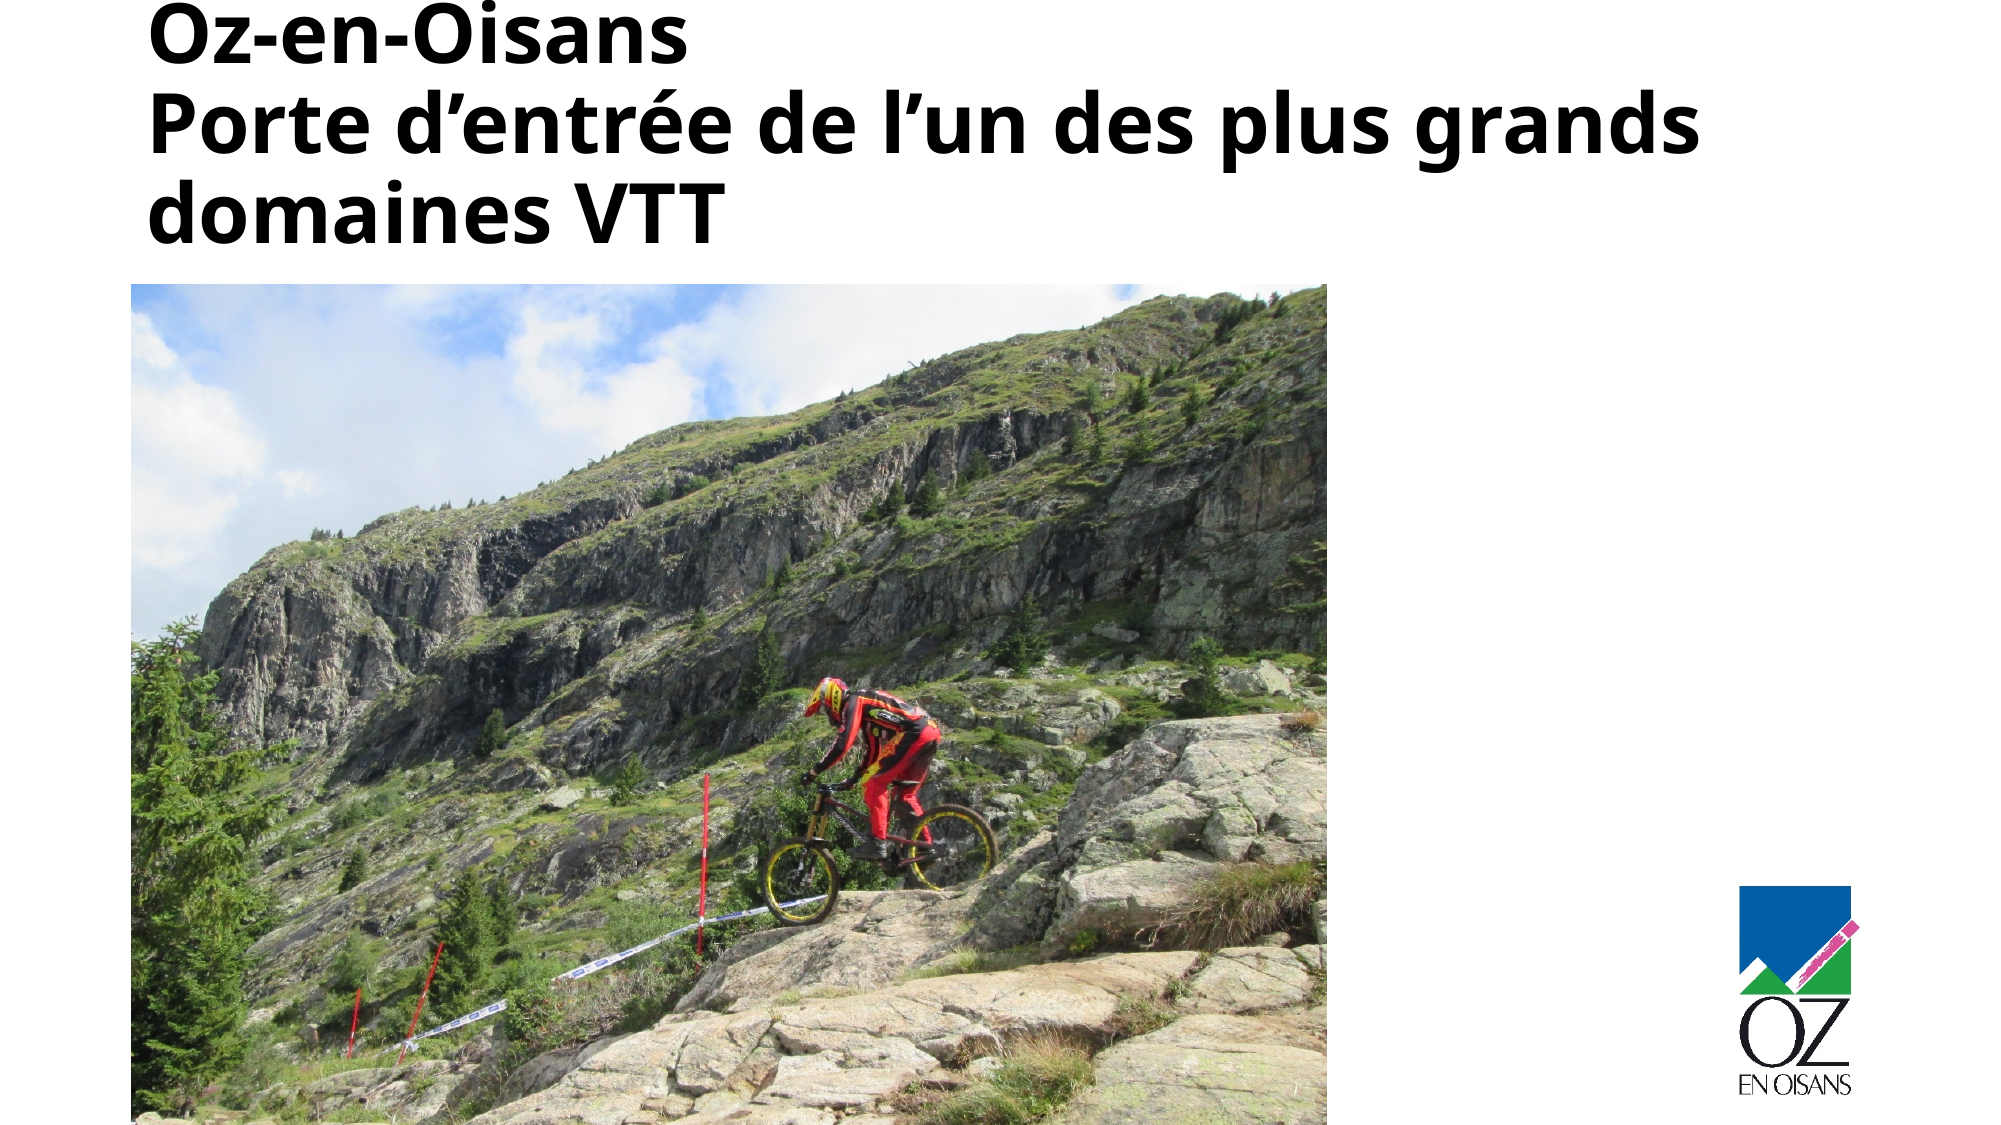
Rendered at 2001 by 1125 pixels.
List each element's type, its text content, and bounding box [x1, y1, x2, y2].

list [131, 284, 1327, 1125]
picture [1733, 877, 1863, 1103]
title Oz-en-Oisans Porte d’entrée de l’un des plus grands domaines VTT [131, 6, 1919, 269]
